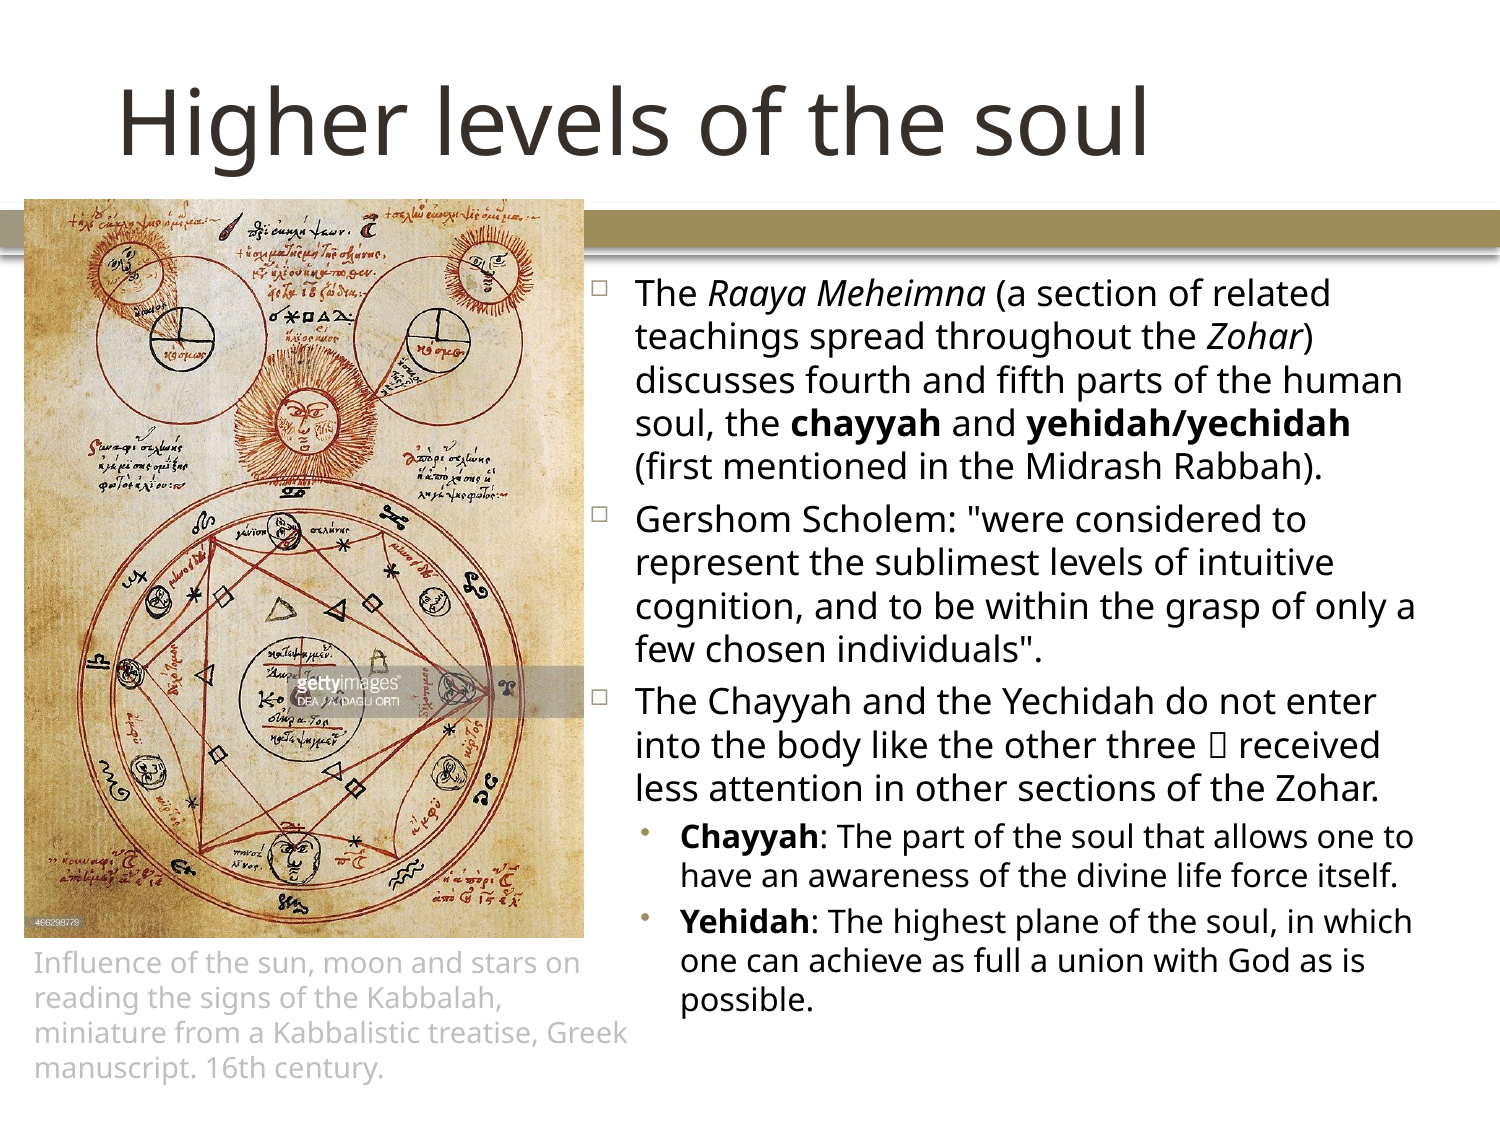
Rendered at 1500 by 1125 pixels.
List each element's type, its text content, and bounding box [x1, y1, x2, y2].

title Higher levels of the soul [100, 37, 1438, 200]
text_box Influence of the sun, moon and stars on reading the signs of the Kabbalah, miniature from a Kabbalistic treatise, Greek manuscript. 16th century. [19, 937, 645, 1092]
list The Raaya Meheimna (a section of related teachings spread throughout the Zohar) discusses fourth and fifth parts of the human soul, the chayyah and yehidah/yechidah (first mentioned in the Midrash Rabbah). Gershom Scholem: "were considered to represent the sublimest levels of intuitive cognition, and to be within the grasp of only a few chosen individuals". The Chayyah and the Yechidah do not enter into the body like the other three  received less attention in other sections of the Zohar. Chayyah: The part of the soul that allows one to have an awareness of the divine life force itself. Yehidah: The highest plane of the soul, in which one can achieve as full a union with God as is possible. [575, 262, 1438, 1100]
picture [24, 199, 584, 938]
